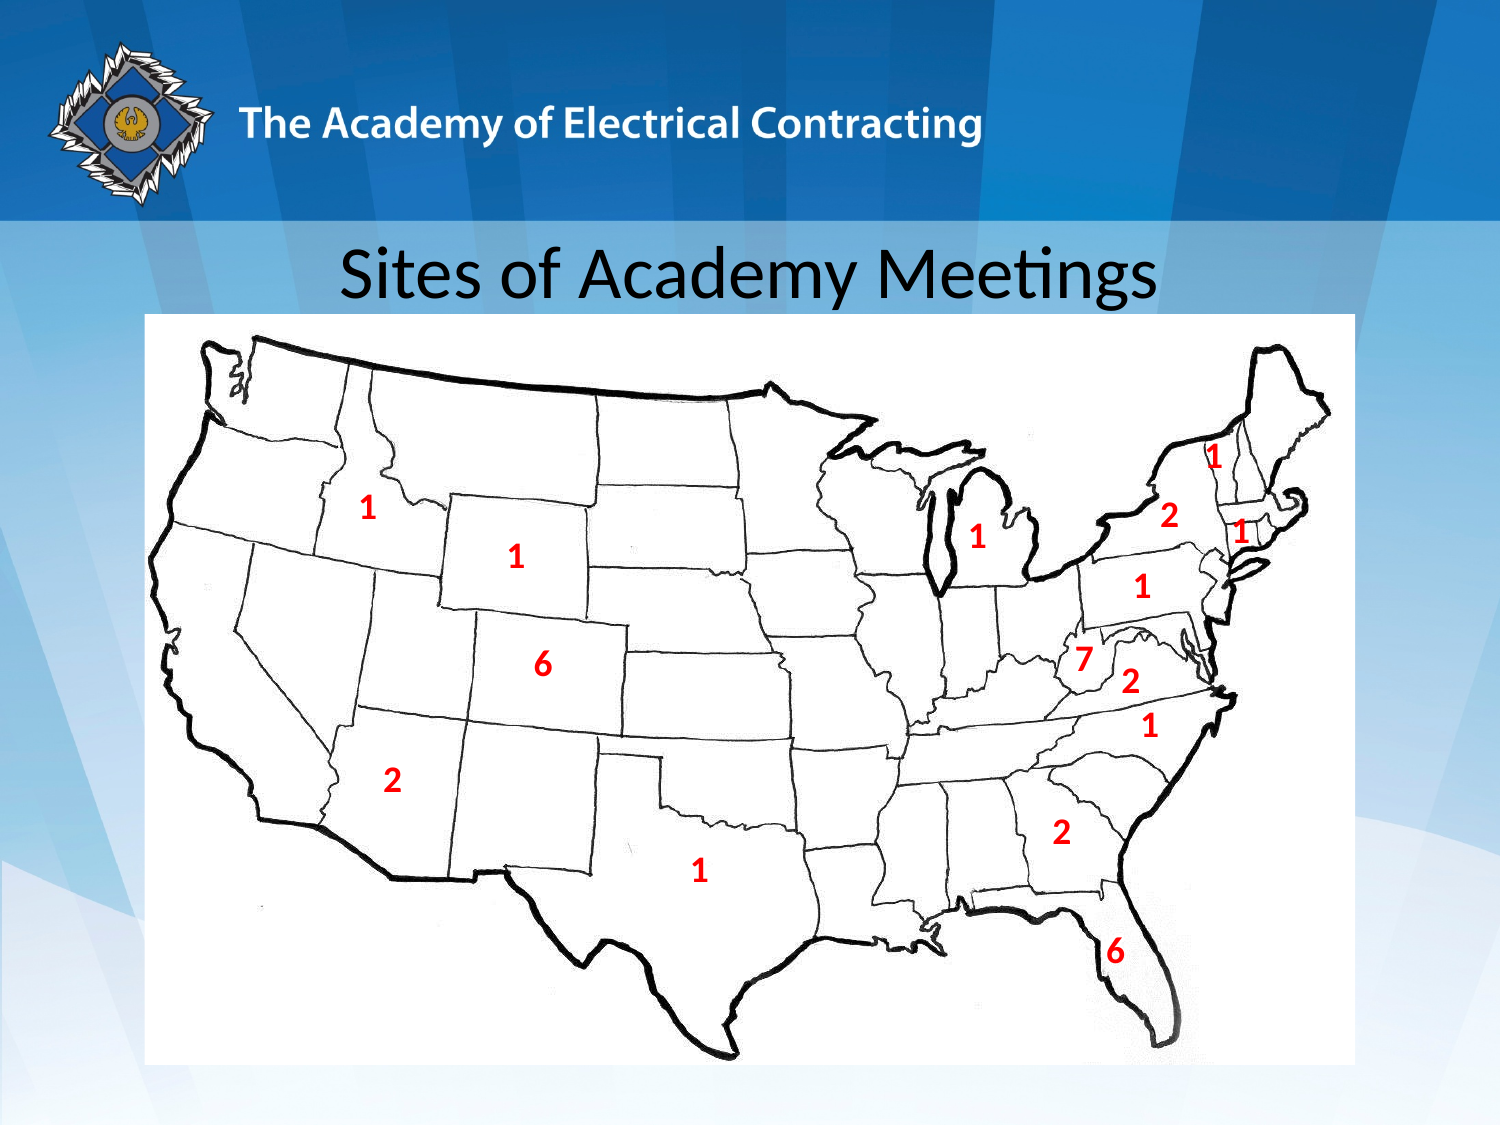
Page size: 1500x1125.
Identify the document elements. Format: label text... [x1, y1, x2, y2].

text_box Sites of Academy Meetings [74, 216, 1425, 315]
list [144, 314, 1356, 1065]
picture [0, 0, 1500, 1125]
